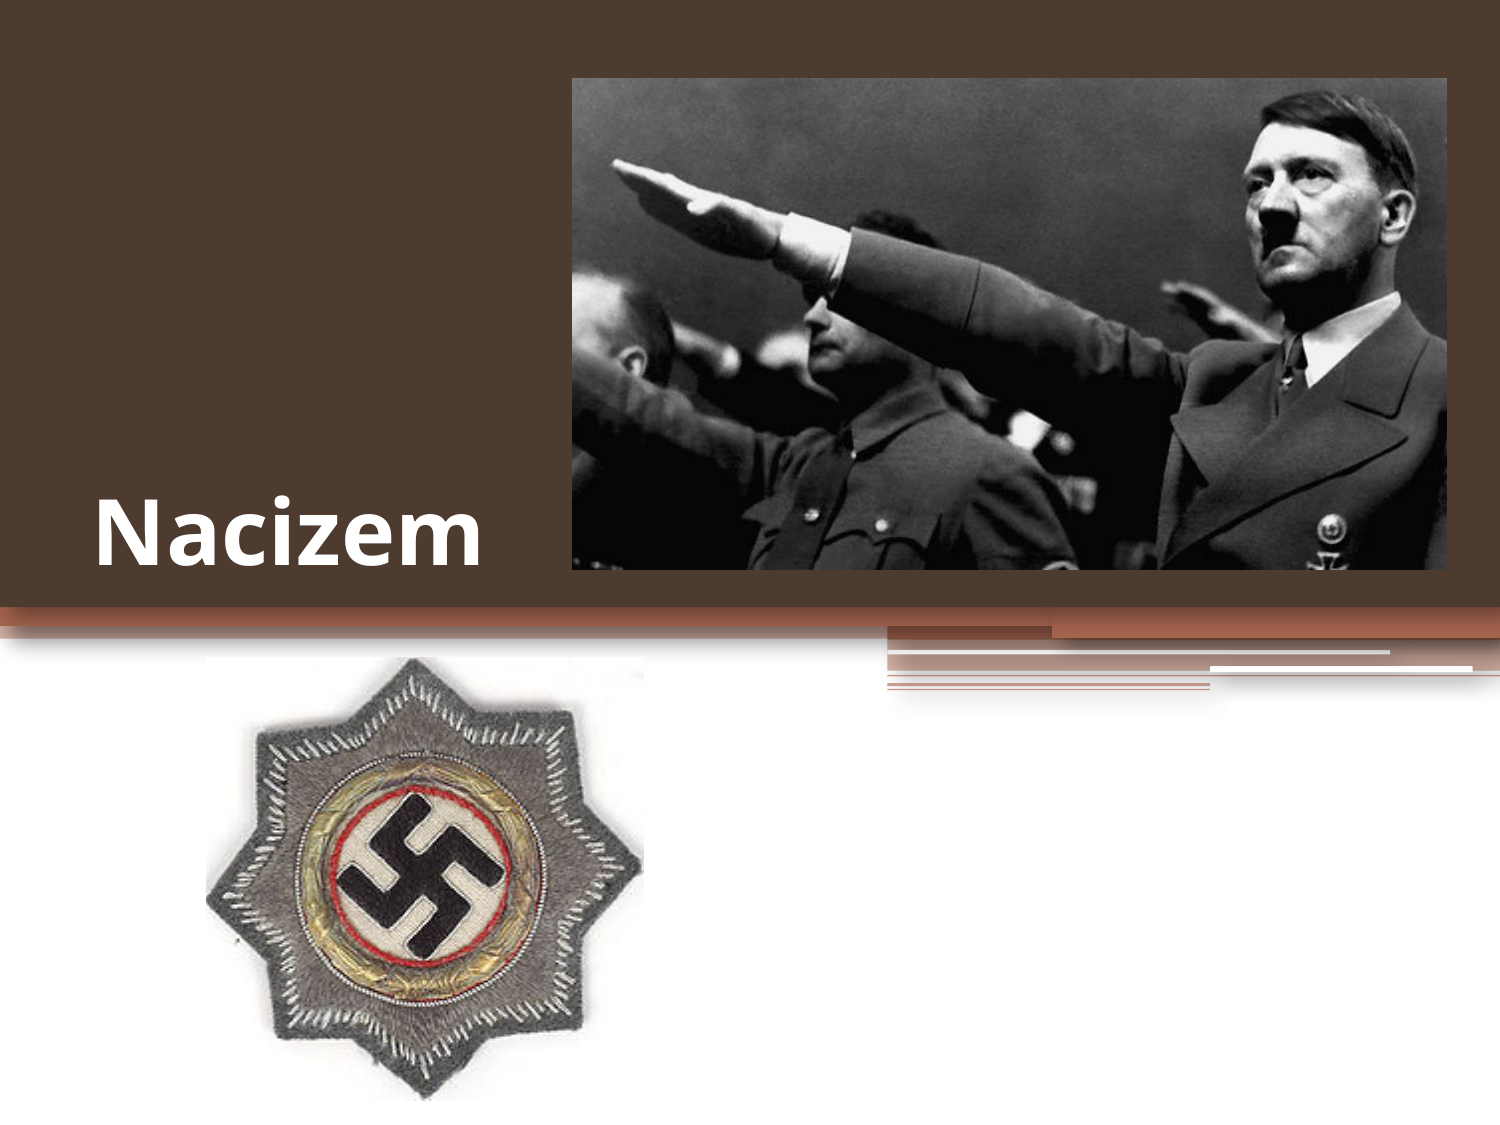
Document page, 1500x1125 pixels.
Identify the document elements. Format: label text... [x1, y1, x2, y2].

title Nacizem [76, 350, 585, 592]
picture [206, 657, 644, 1102]
picture [572, 77, 1448, 570]
